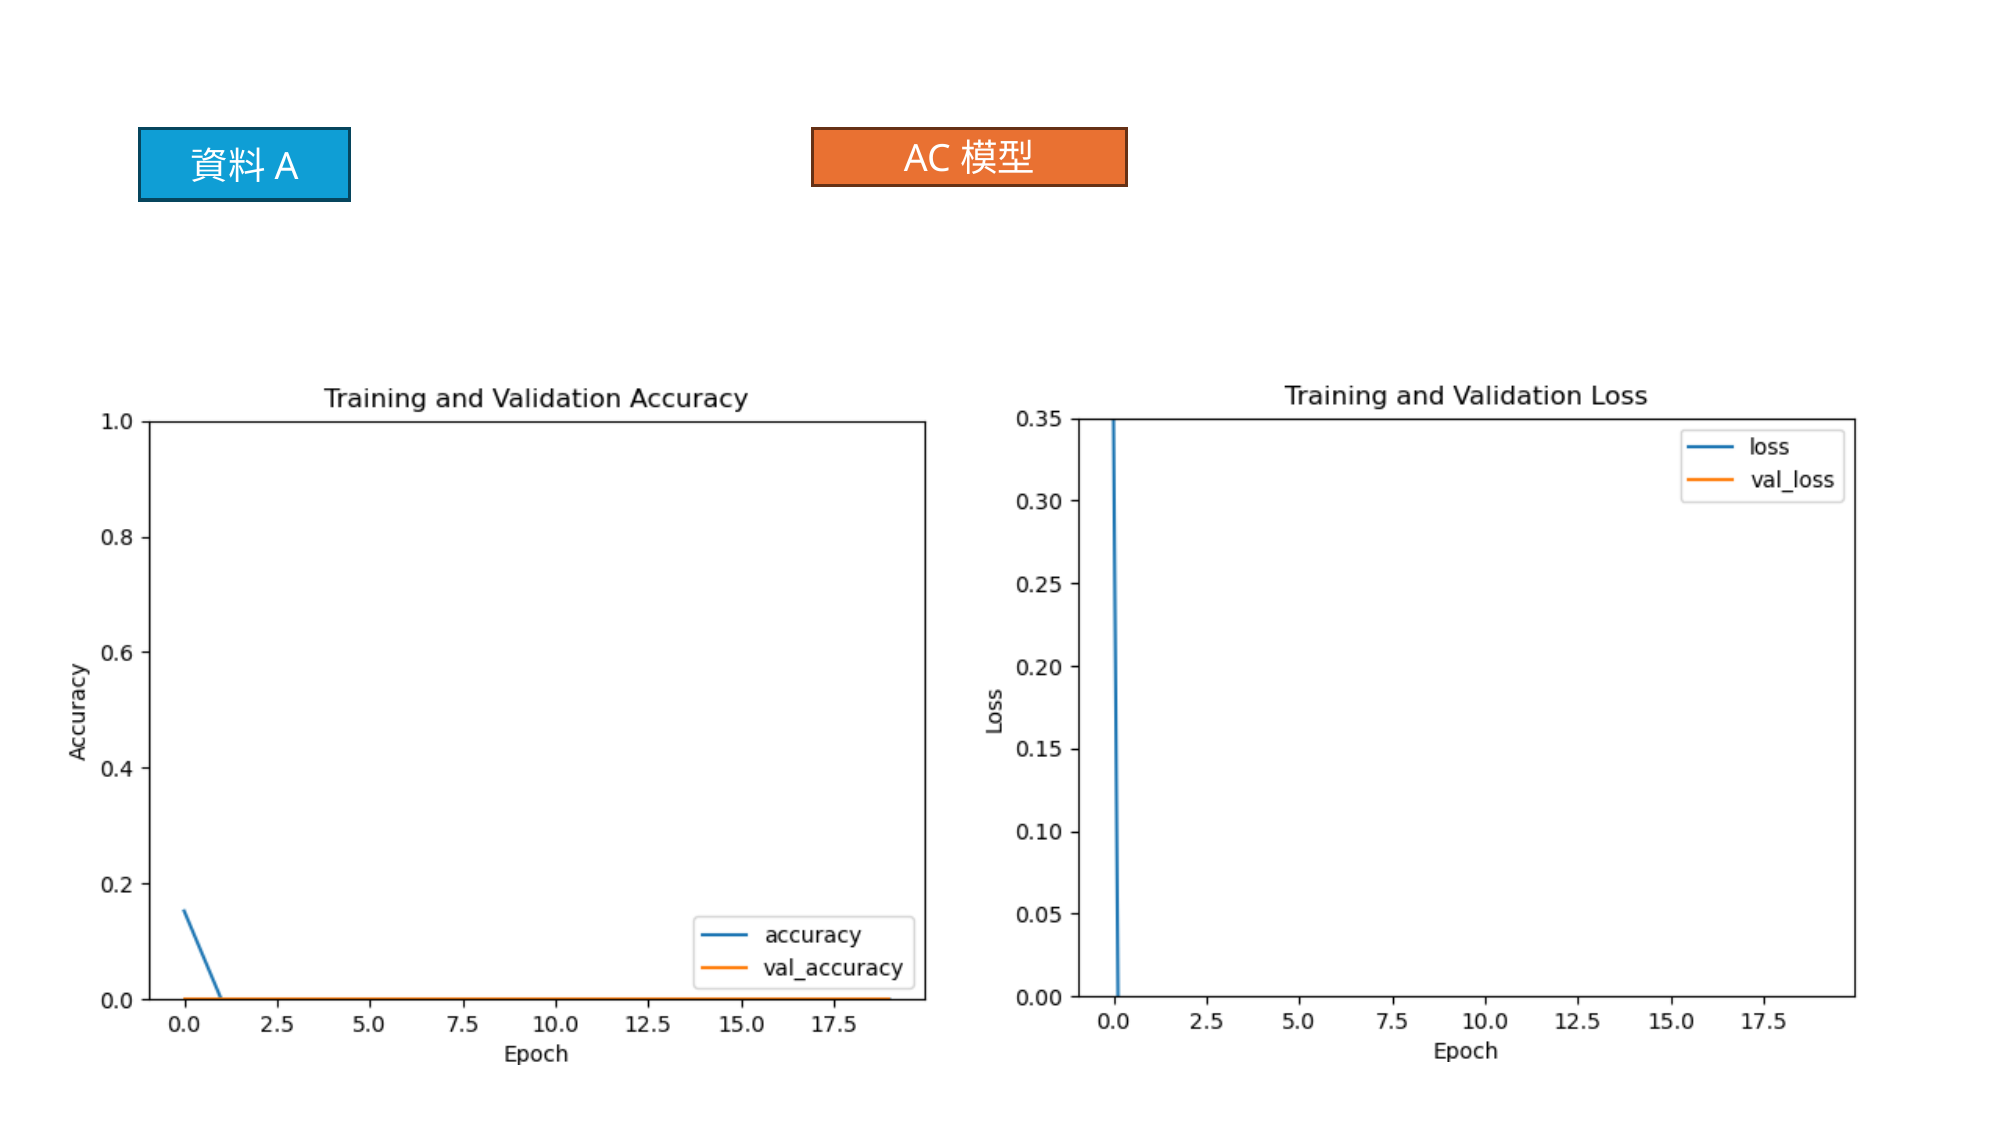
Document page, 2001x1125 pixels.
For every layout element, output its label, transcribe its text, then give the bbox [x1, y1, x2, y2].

picture [968, 375, 1889, 1063]
picture [45, 372, 943, 1065]
text_box 資料A [138, 127, 351, 202]
text_box AC模型 [811, 127, 1128, 187]
